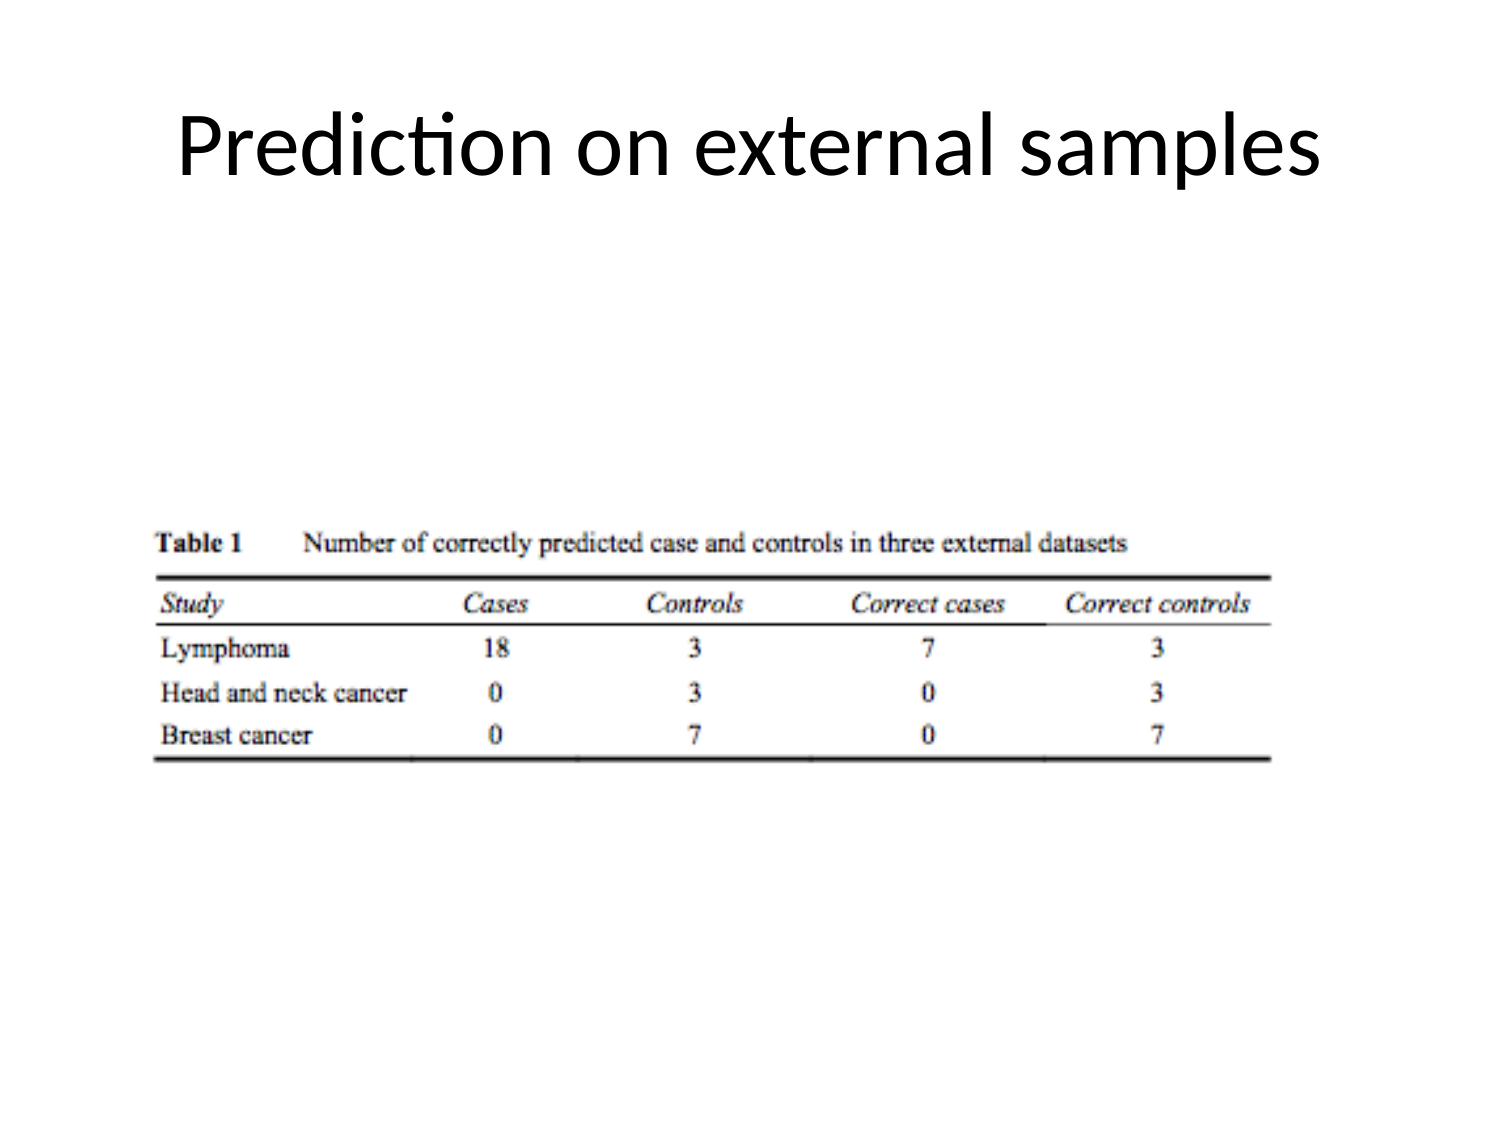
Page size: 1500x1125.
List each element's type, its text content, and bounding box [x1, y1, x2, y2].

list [141, 508, 1309, 787]
title Prediction on external samples [75, 45, 1425, 233]
